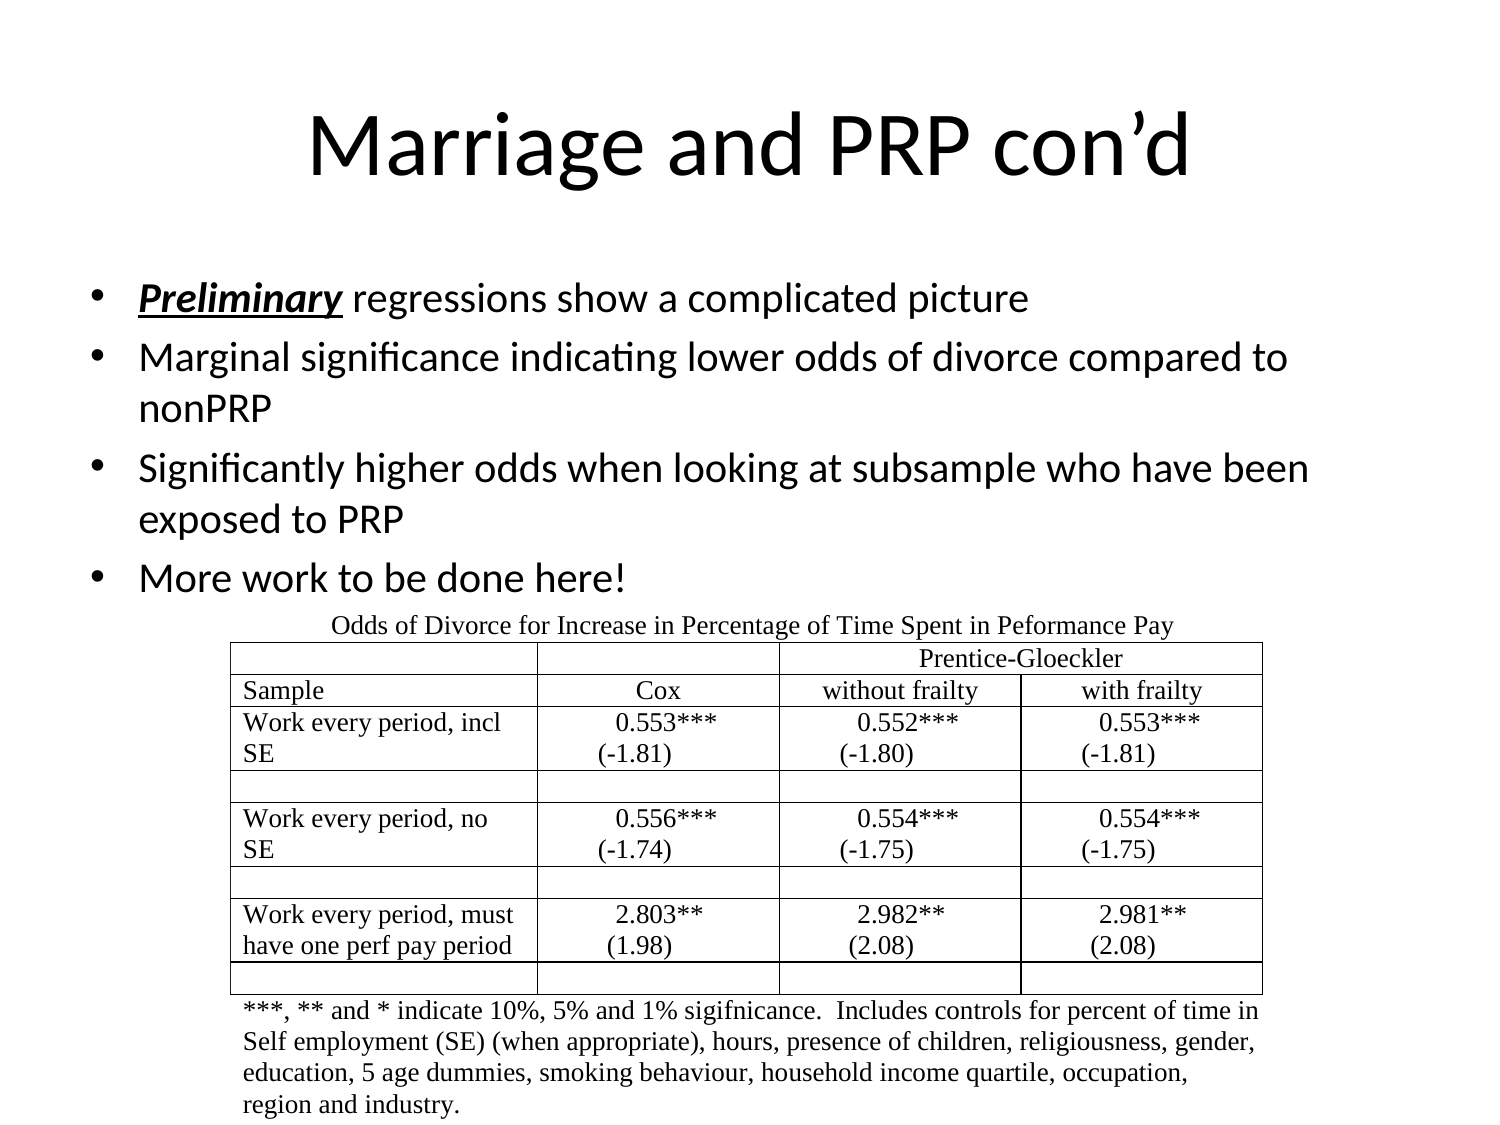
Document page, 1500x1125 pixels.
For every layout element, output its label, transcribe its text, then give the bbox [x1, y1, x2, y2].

title Marriage and PRP con’d [75, 45, 1425, 233]
list Preliminary regressions show a complicated picture Marginal significance indicating lower odds of divorce compared to nonPRP Significantly higher odds when looking at subsample who have been exposed to PRP More work to be done here! [75, 262, 1424, 610]
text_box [229, 610, 1276, 1120]
